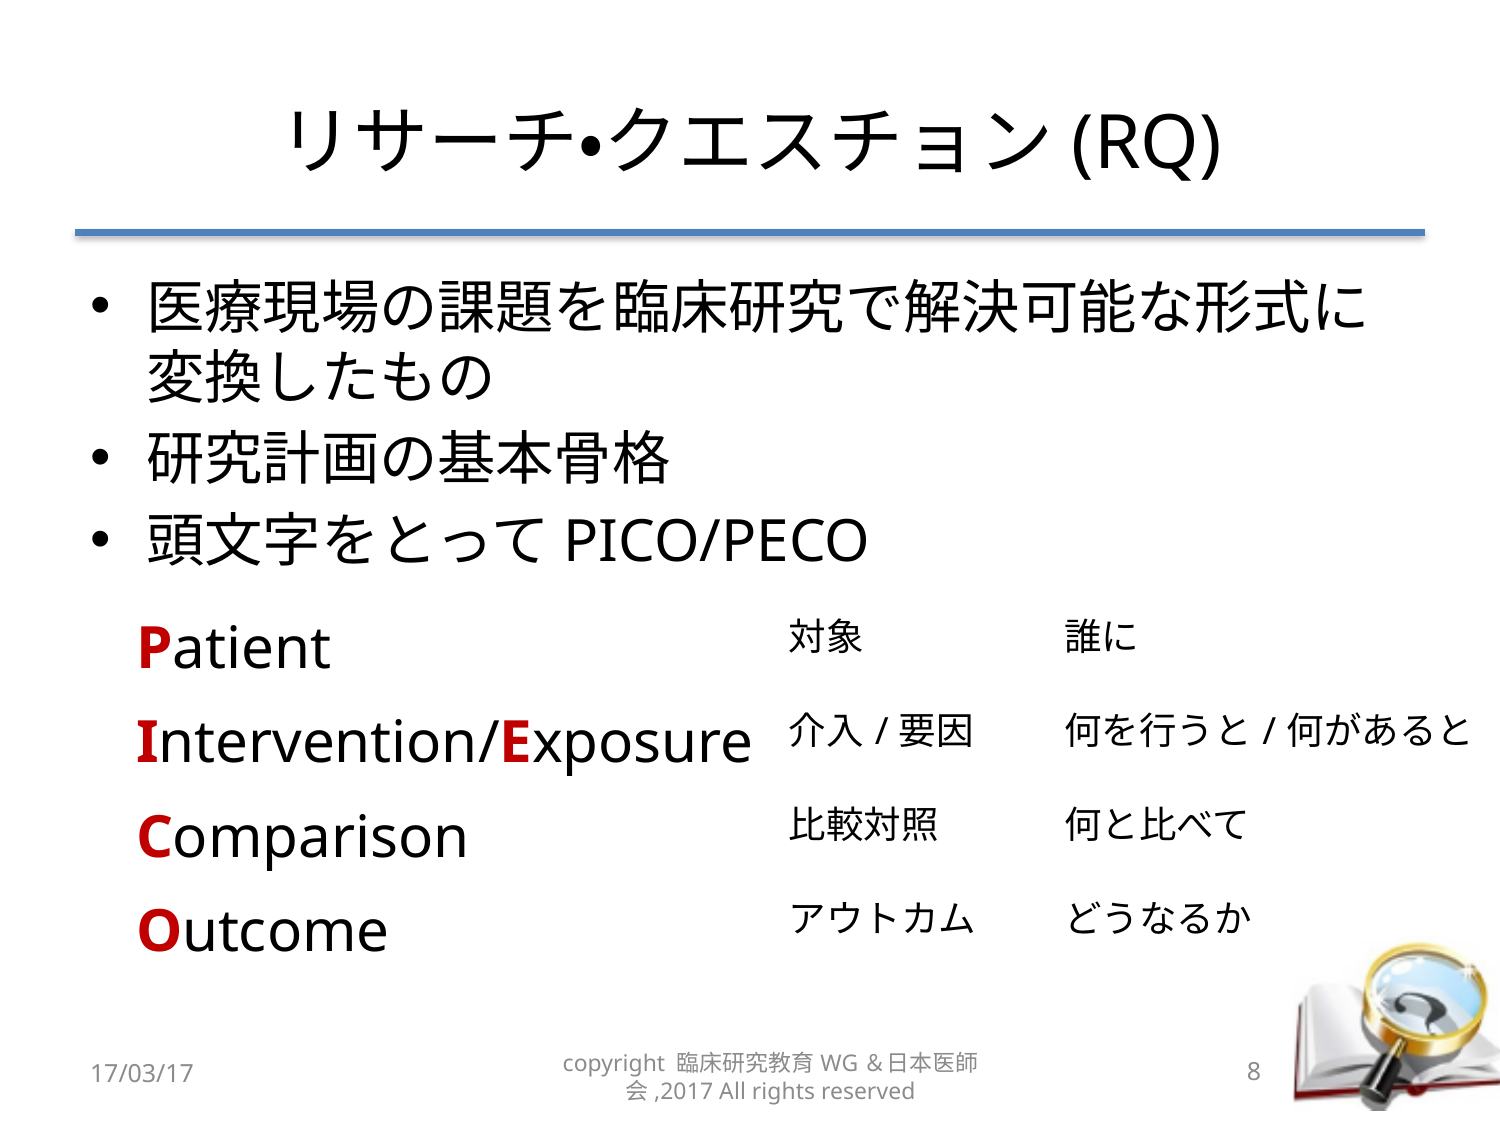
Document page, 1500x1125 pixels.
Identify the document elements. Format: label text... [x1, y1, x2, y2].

table_cell 比較対照 [774, 788, 1049, 882]
table_cell Comparison [121, 788, 774, 882]
table_cell 介入/要因 [774, 693, 1049, 788]
table_header Patient [121, 599, 774, 693]
table_cell 何と比べて [1049, 788, 1500, 882]
table_header 誰に [1049, 599, 1500, 693]
list 医療現場の課題を臨床研究で解決可能な形式に変換したもの 研究計画の基本骨格 頭文字をとってPICO/PECO [75, 262, 1425, 1005]
title リサーチ・クエスチョン(RQ) [75, 45, 1425, 233]
table_header 対象 [774, 599, 1049, 693]
table_cell アウトカム [774, 882, 1049, 976]
table_cell 何を行うと/何があると [1049, 693, 1500, 788]
table_cell Outcome [121, 882, 774, 976]
table_cell どうなるか [1049, 882, 1500, 976]
footer copyright 臨床研究教育WG＆日本医師会,2017 All rights reserved [512, 1042, 1029, 1111]
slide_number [75, 1042, 425, 1103]
slide_number 8 [1074, 1042, 1277, 1103]
table_cell Intervention/Exposure [121, 693, 774, 788]
picture [1293, 976, 1500, 1111]
